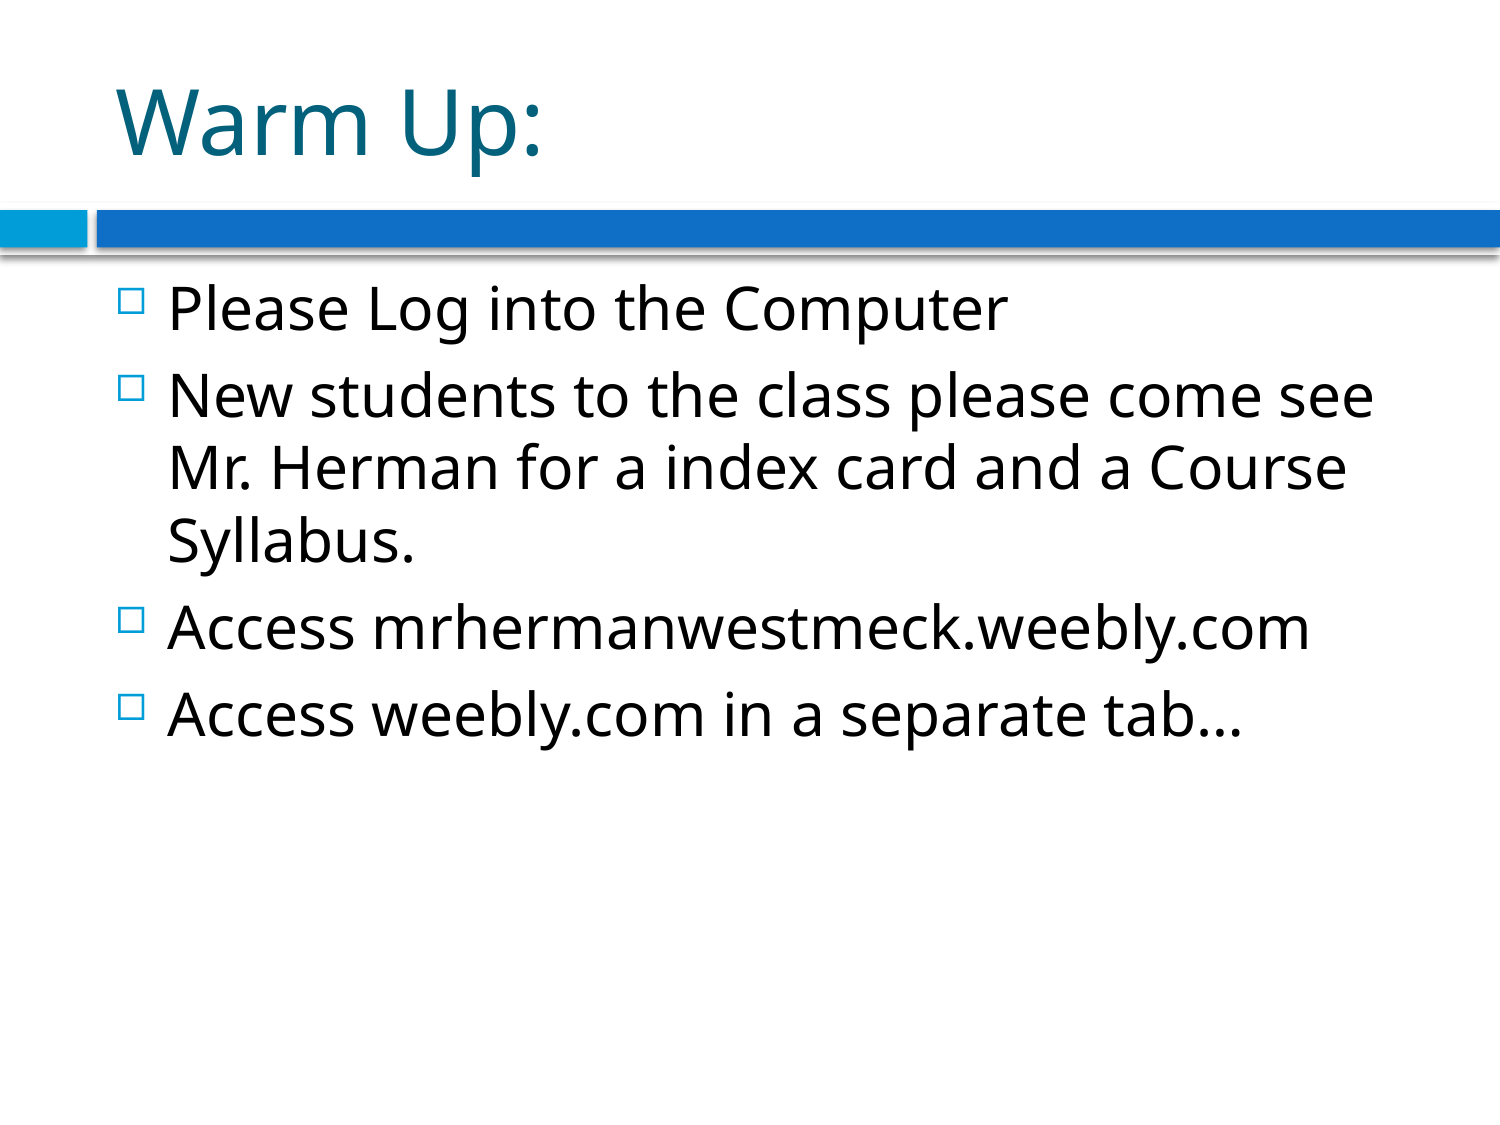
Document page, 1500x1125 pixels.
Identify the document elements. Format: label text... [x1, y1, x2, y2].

title Warm Up: [100, 37, 1438, 200]
list Please Log into the Computer New students to the class please come see Mr. Herman for a index card and a Course Syllabus. Access mrhermanwestmeck.weebly.com Access weebly.com in a separate tab… [100, 262, 1438, 1000]
